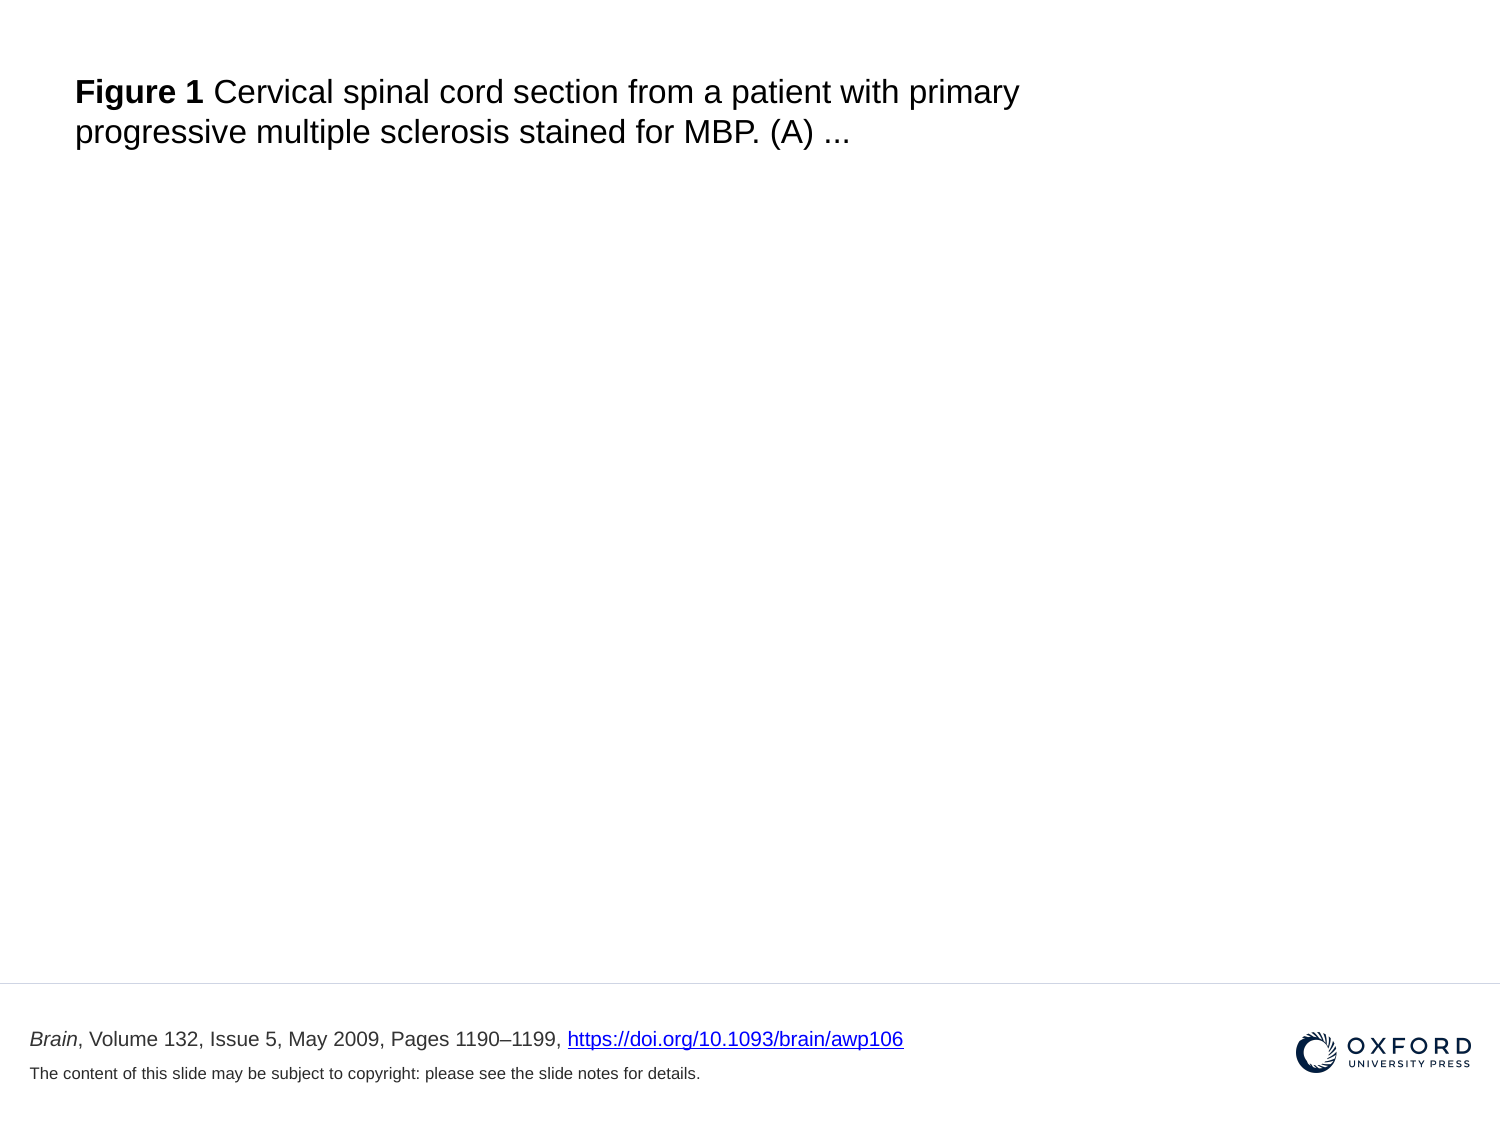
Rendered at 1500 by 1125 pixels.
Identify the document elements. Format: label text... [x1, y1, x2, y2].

picture [1296, 1032, 1471, 1073]
title Figure 1 Cervical spinal cord section from a patient with primary progressive multiple sclerosis stained for MBP. (A) ... [75, 69, 1078, 171]
footer Brain, Volume 132, Issue 5, May 2009, Pages 1190–1199, https://doi.org/10.1093/brain/awp106 The content of this slide may be subject to copyright: please see the slide notes for details. [0, 983, 1260, 1125]
